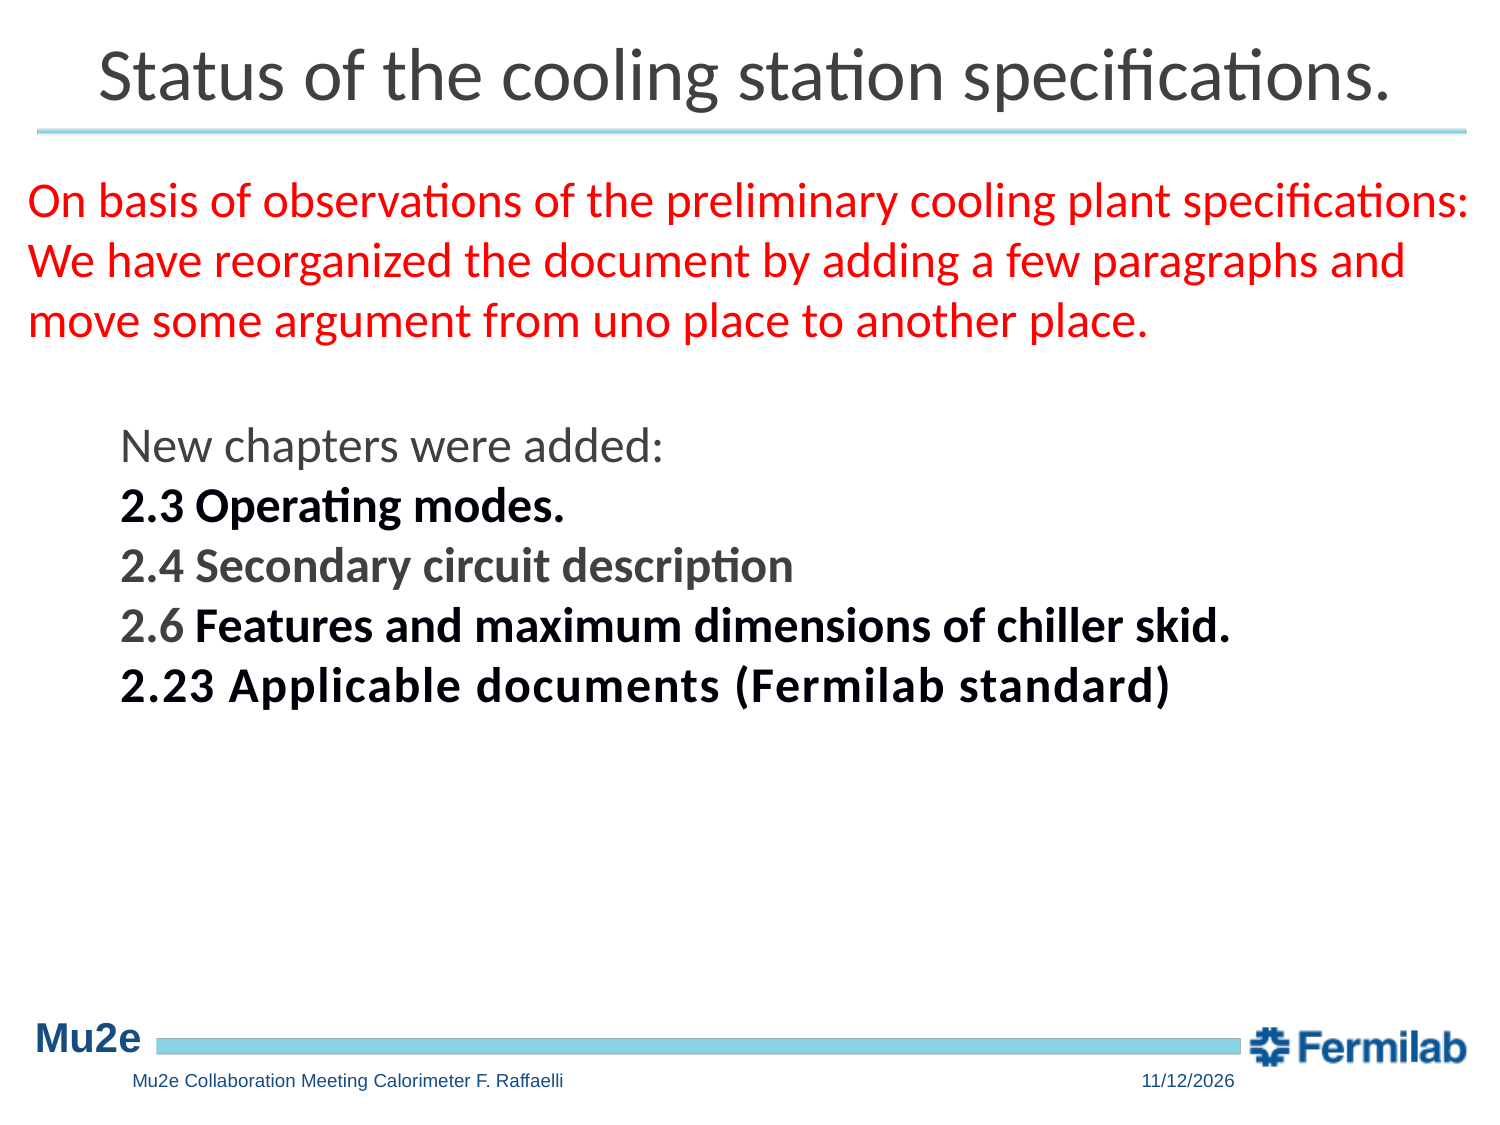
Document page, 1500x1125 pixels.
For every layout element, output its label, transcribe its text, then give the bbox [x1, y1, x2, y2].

text_box New chapters were added: 2.3 Operating modes. 2.4 Secondary circuit description 2.6 Features and maximum dimensions of chiller skid. 2.23 Applicable documents (Fermilab standard) [105, 404, 1247, 900]
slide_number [1058, 1068, 1235, 1109]
text_box Status of the cooling station specifications. [43, 18, 1449, 124]
text_box On basis of observations of the preliminary cooling plant specifications: We have reorganized the document by adding a few paragraphs and move some argument from uno place to another place. [12, 160, 1489, 356]
footer Mu2e Collaboration Meeting Calorimeter F. Raffaelli [132, 1068, 1014, 1109]
